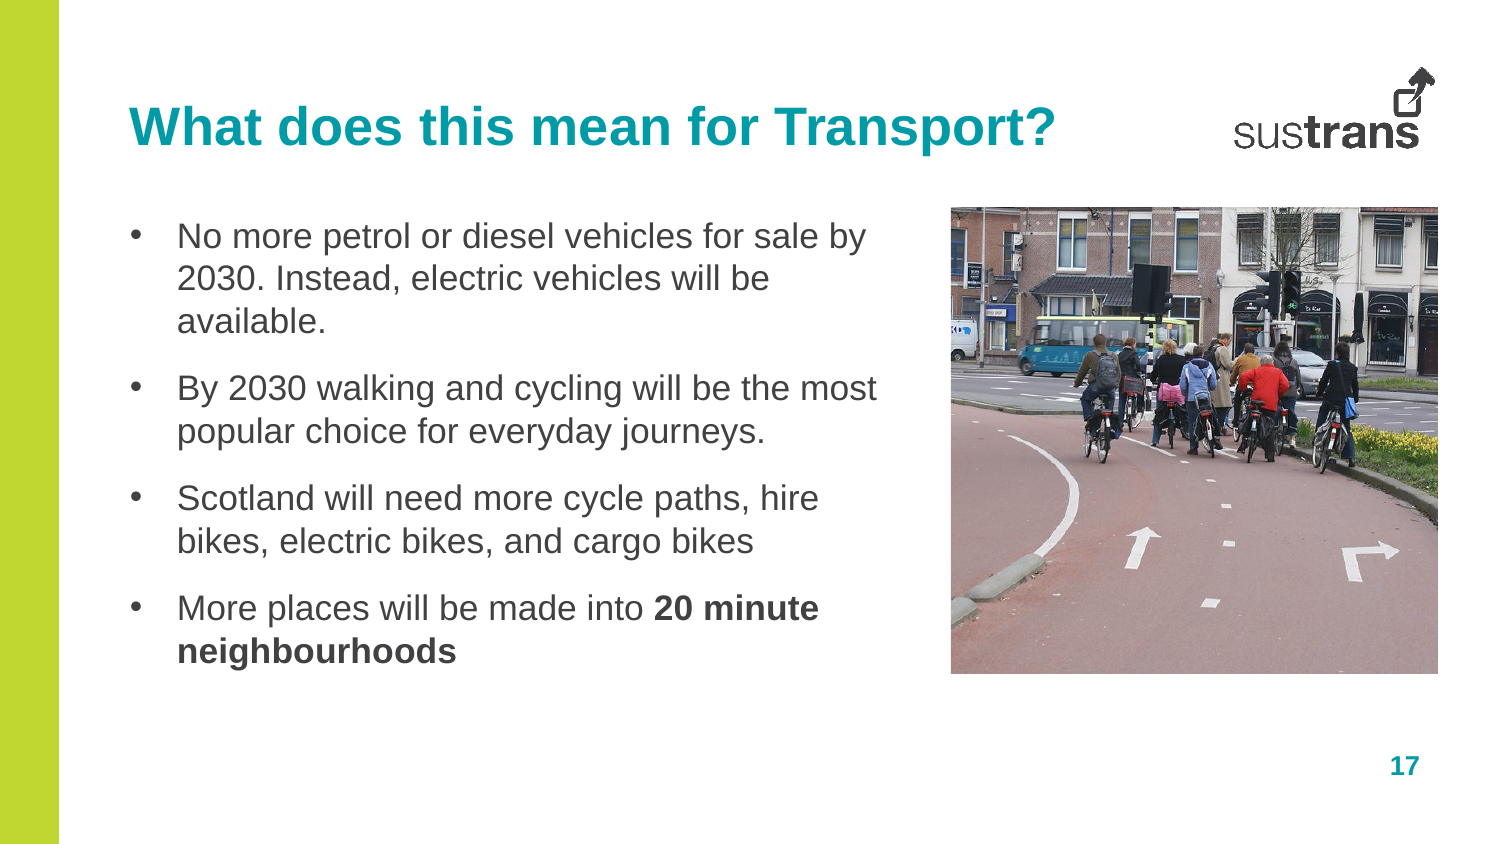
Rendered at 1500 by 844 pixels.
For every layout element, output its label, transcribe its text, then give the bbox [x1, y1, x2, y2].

picture [950, 207, 1439, 674]
picture [1234, 67, 1435, 156]
list What does this mean for Transport? [129, 91, 1081, 157]
list No more petrol or diesel vehicles for sale by 2030. Instead, electric vehicles will be available. By 2030 walking and cycling will be the most popular choice for everyday journeys. Scotland will need more cycle paths, hire bikes, electric bikes, and cargo bikes More places will be made into 20 minute neighbourhoods [129, 212, 904, 694]
